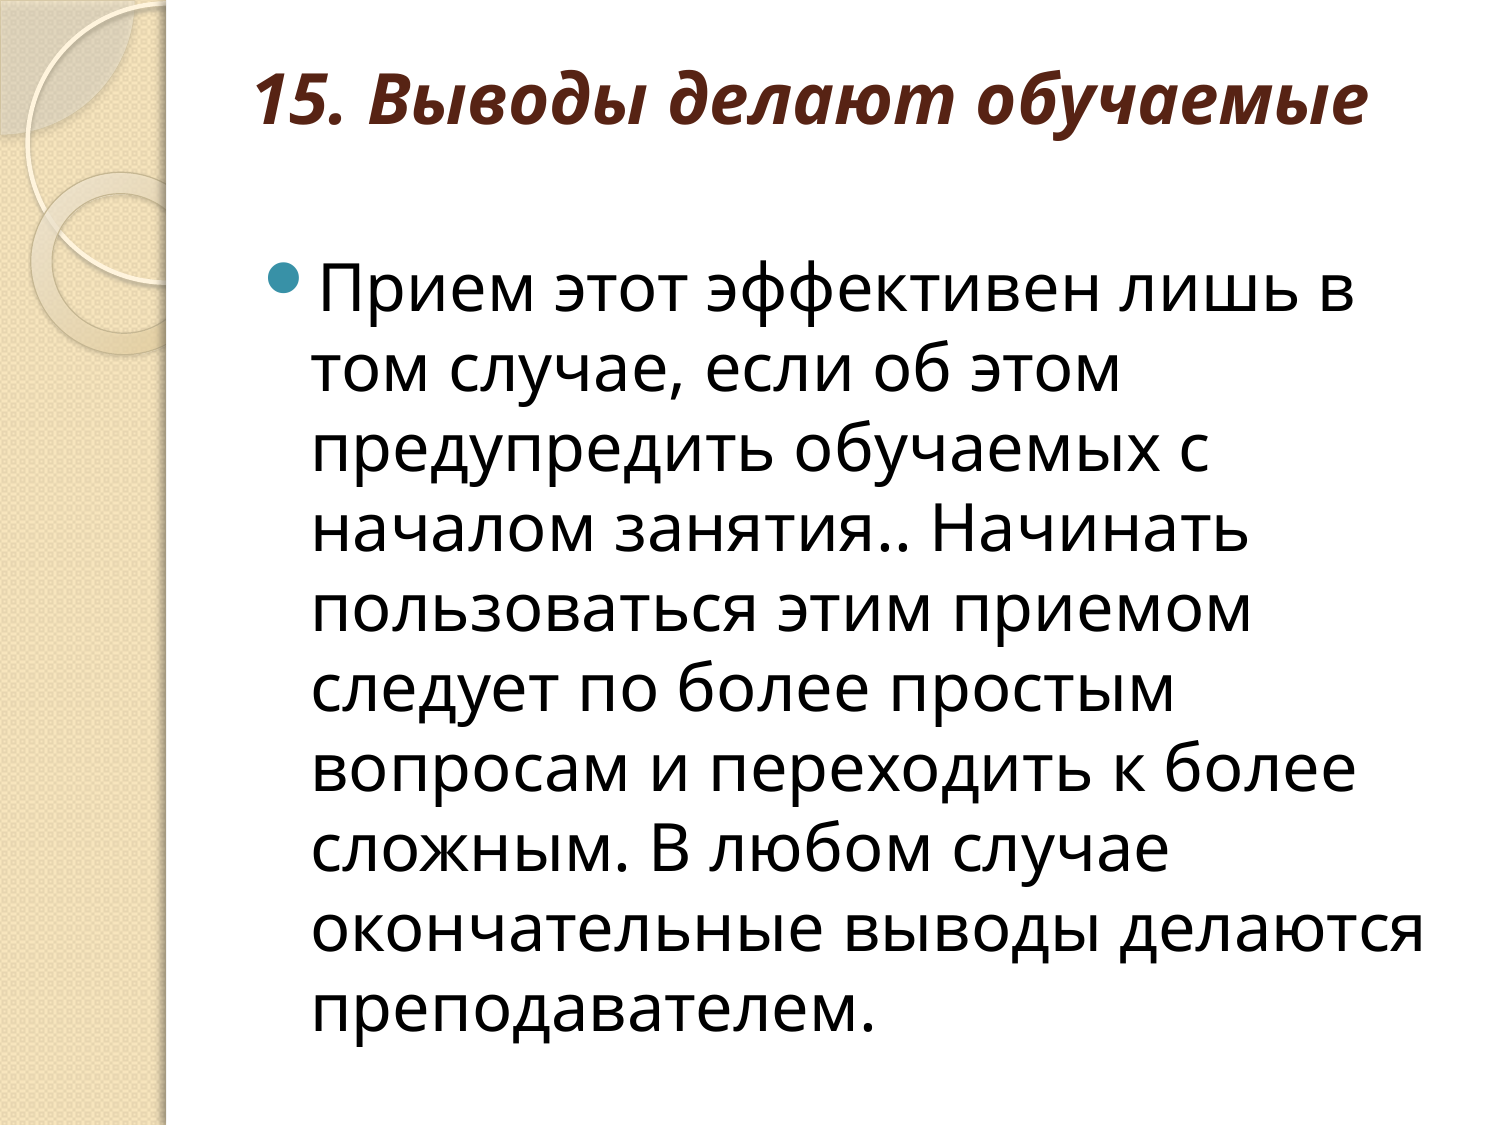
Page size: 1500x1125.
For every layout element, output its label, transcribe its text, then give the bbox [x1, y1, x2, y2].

title 15. Выводы делают обучаемые [235, 45, 1466, 233]
list Прием этот эффективен лишь в том случае, если об этом предупредить обучаемых с началом занятия.. Начинать пользоваться этим приемом следует по более простым вопросам и переходить к более сложным. В любом случае окончательные выводы делаются преподавателем. [235, 237, 1466, 1025]
